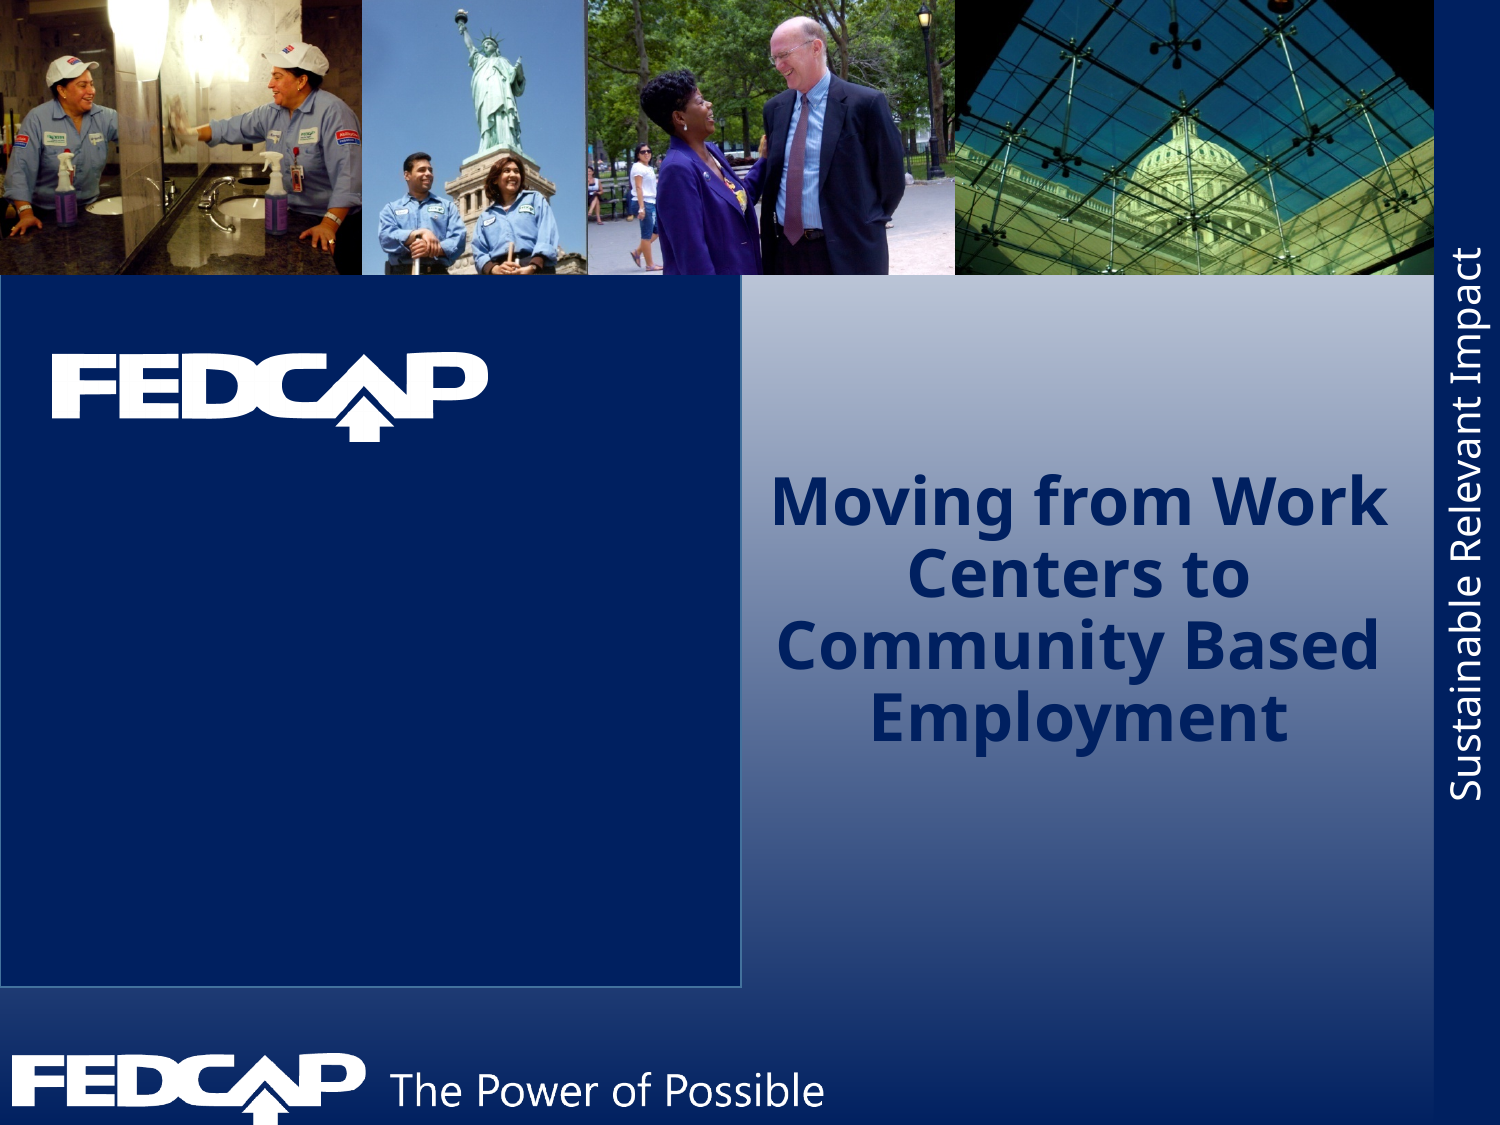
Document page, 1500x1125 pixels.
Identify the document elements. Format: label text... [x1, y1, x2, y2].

picture [52, 352, 488, 442]
picture [0, 0, 1434, 275]
picture [12, 1053, 825, 1125]
title Moving from Work Centers to Community Based Employment [725, 462, 1434, 1019]
